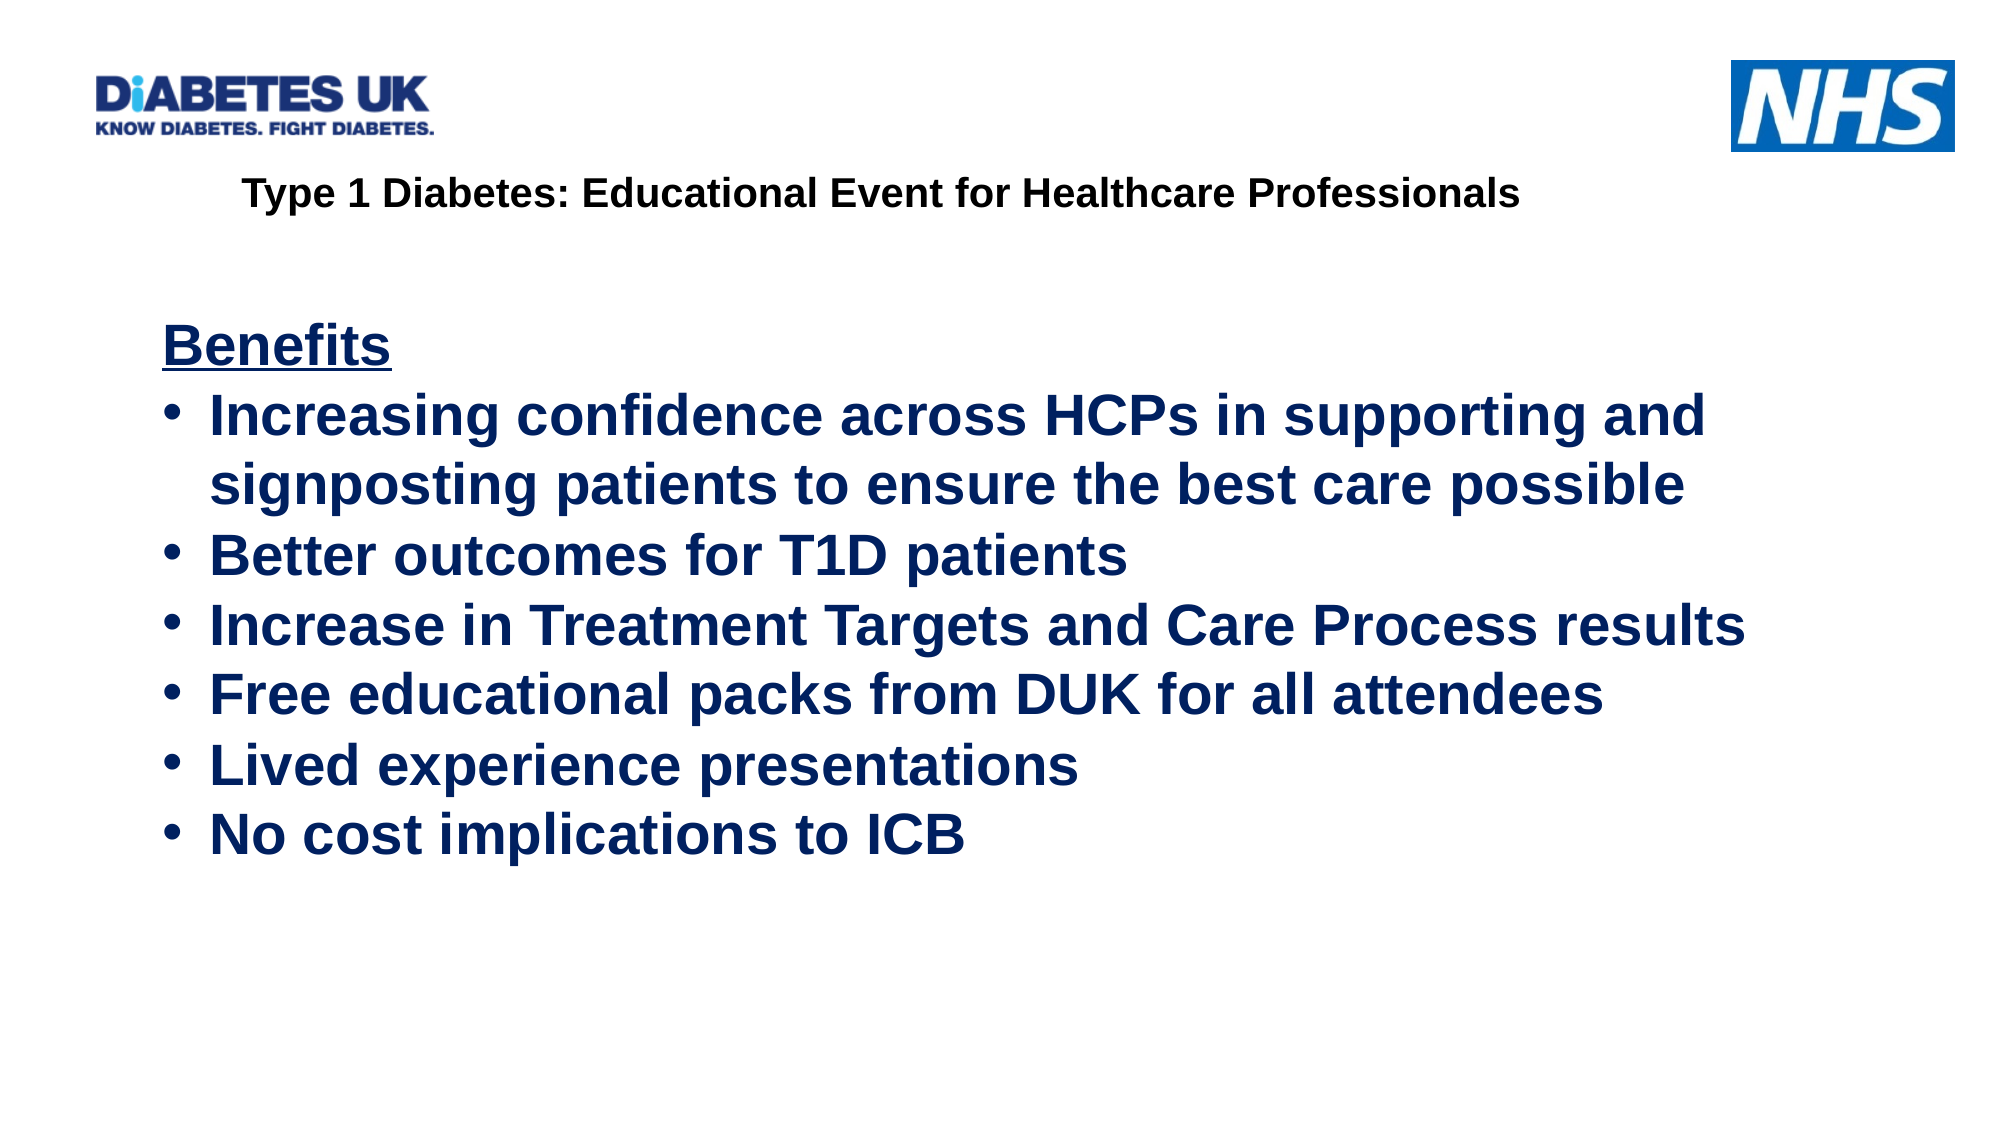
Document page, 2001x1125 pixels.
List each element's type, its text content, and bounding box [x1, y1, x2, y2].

picture [96, 74, 434, 138]
picture [1730, 60, 1955, 152]
text_box Benefits Increasing confidence across HCPs in supporting and signposting patients to ensure the best care possible Better outcomes for T1D patients Increase in Treatment Targets and Care Process results Free educational packs from DUK for all attendees Lived experience presentations No cost implications to ICB [147, 299, 1795, 919]
text_box Type 1 Diabetes: Educational Event for Healthcare Professionals [112, 151, 1663, 224]
